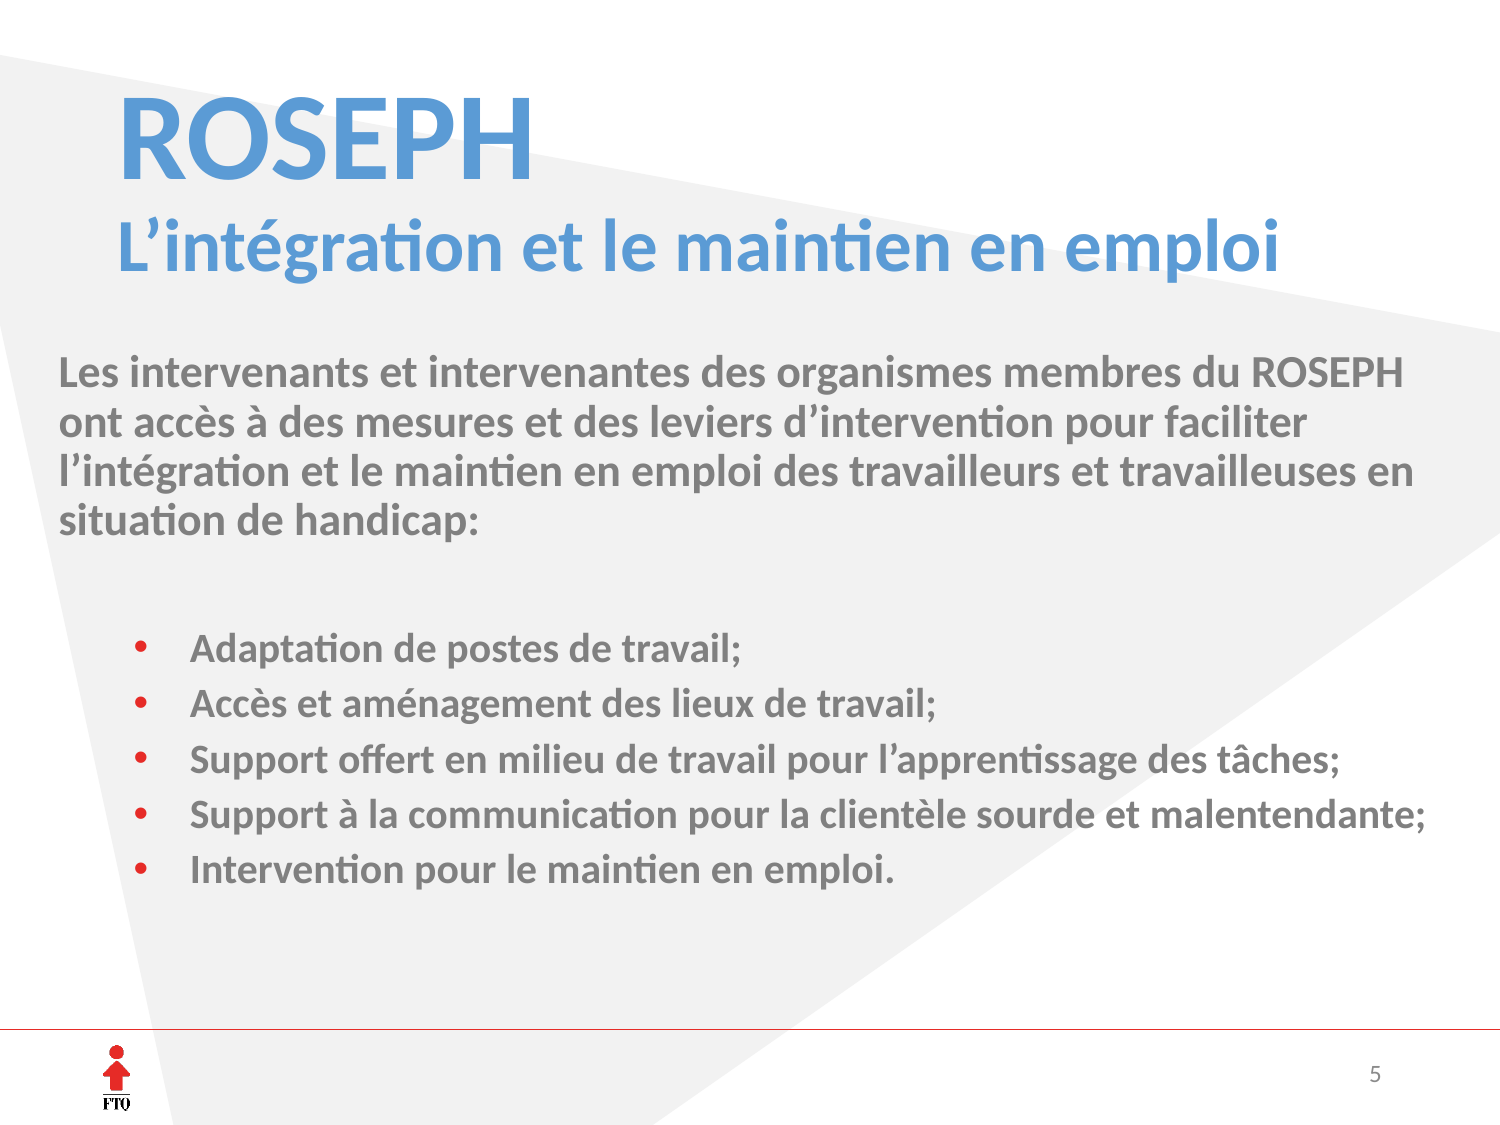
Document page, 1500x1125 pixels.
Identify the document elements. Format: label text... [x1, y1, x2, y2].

picture [103, 1045, 131, 1111]
slide_number 5 [1059, 1042, 1397, 1103]
title ROSEPH L’intégration et le maintien en emploi [102, 49, 1397, 296]
list Les intervenants et intervenantes des organismes membres du ROSEPH ont accès à des mesures et des leviers d’intervention pour faciliter l’intégration et le maintien en emploi des travailleurs et travailleuses en situation de handicap: Adaptation de postes de travail; Accès et aménagement des lieux de travail; Support offert en milieu de travail pour l’apprentissage des tâches; Support à la communication pour la clientèle sourde et malentendante; Intervention pour le maintien en emploi. [43, 340, 1450, 937]
